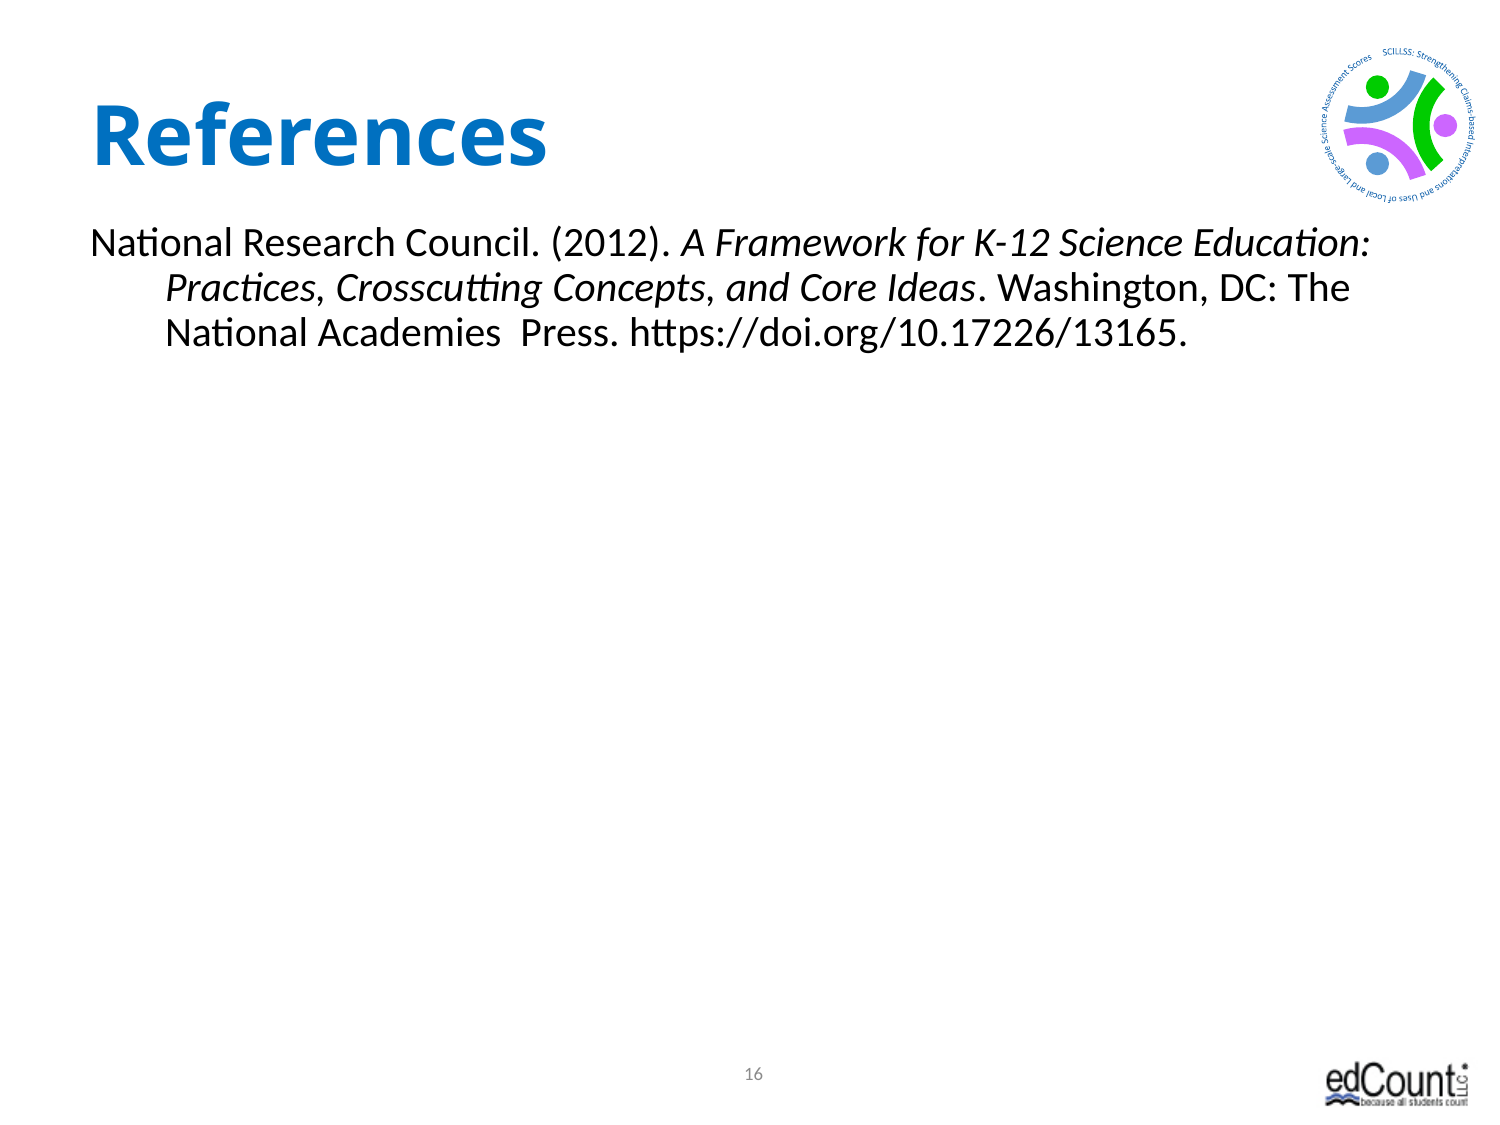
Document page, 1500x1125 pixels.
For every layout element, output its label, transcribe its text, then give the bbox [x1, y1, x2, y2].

title References [75, 45, 1425, 212]
picture [1305, 1057, 1478, 1108]
list National Research Council. (2012). A Framework for K-12 Science Education: Practices, Crosscutting Concepts, and Core Ideas. Washington, DC: The National Academies Press. https://doi.org/10.17226/13165. [75, 212, 1425, 1005]
